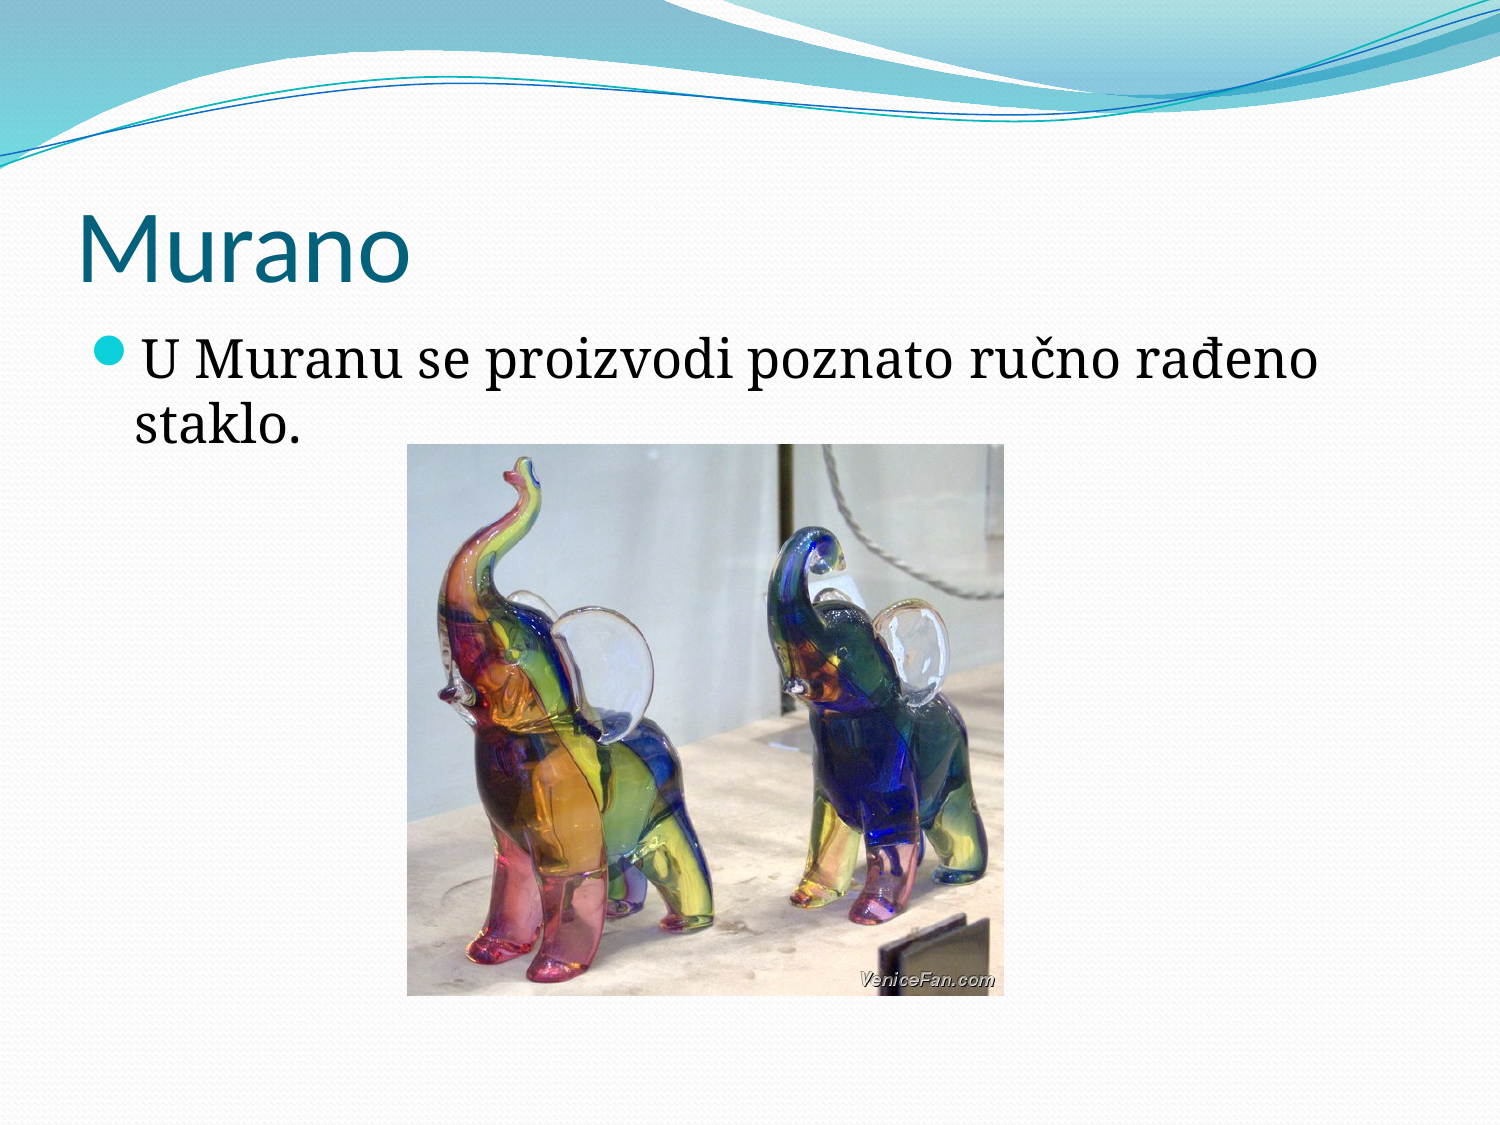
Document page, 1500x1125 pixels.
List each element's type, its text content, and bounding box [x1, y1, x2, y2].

list U Muranu se proizvodi poznato ručno rađeno staklo. [75, 317, 1425, 1038]
picture [407, 444, 1004, 997]
title Murano [75, 115, 1425, 303]
